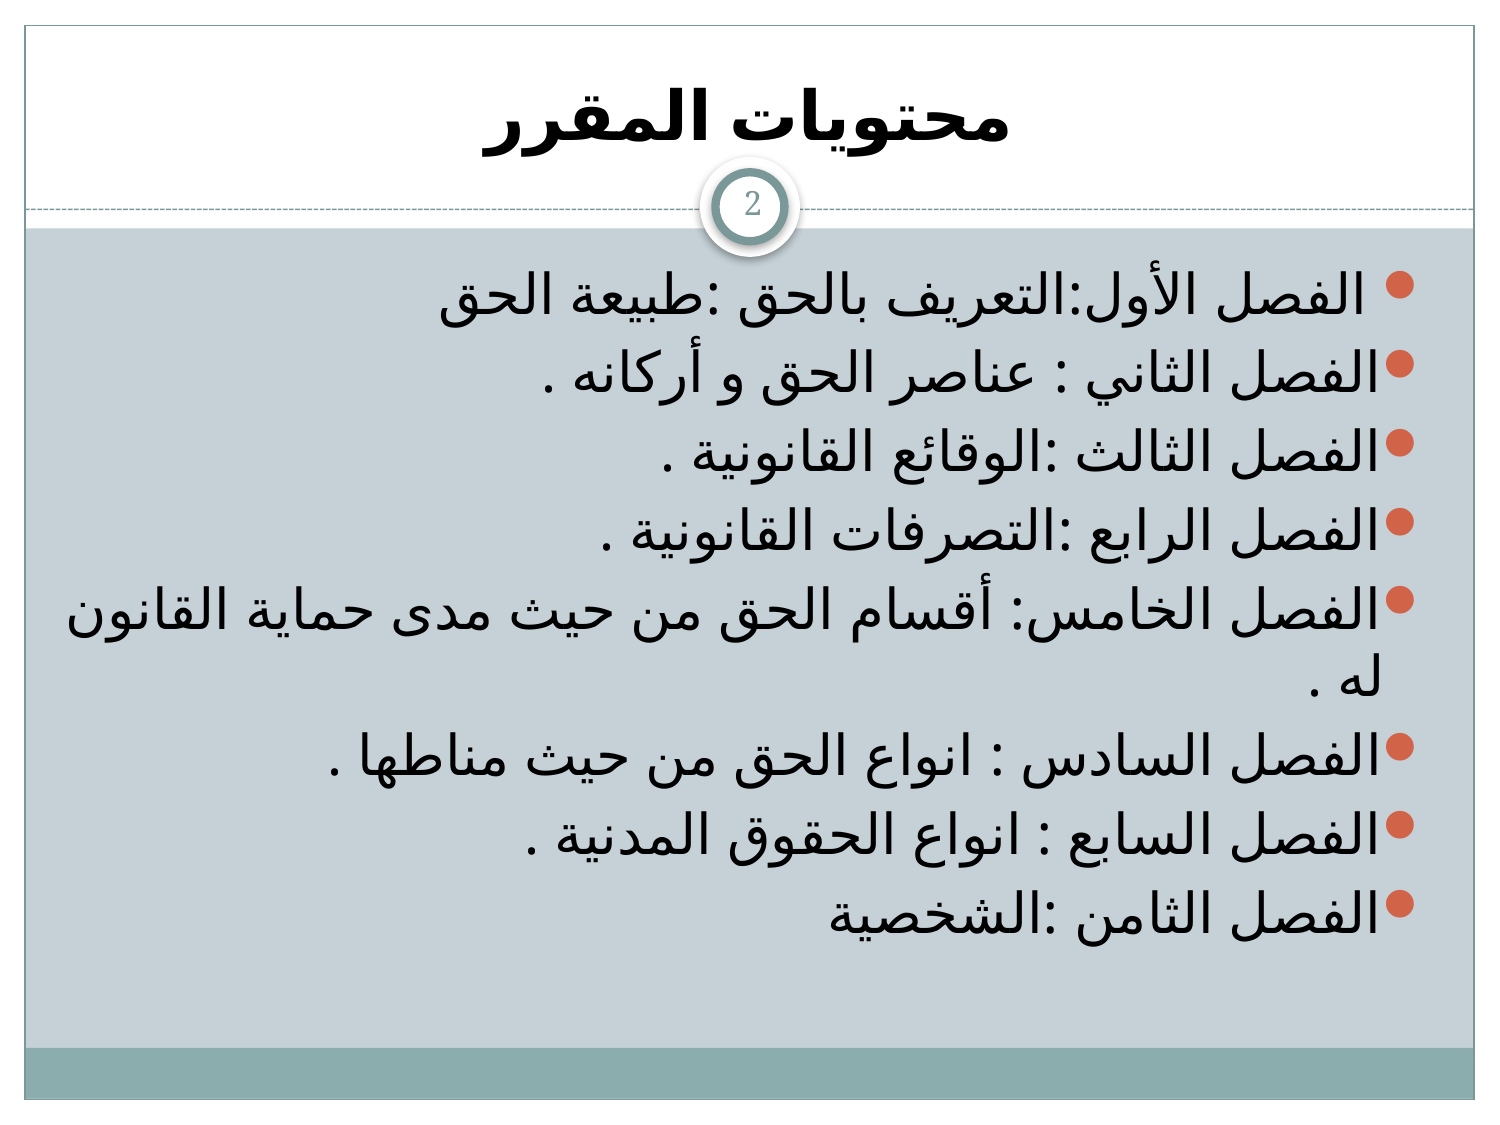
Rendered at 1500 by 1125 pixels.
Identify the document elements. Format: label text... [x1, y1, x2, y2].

slide_number [950, 1050, 1450, 1111]
slide_number 2 [715, 168, 791, 241]
footer [50, 1051, 638, 1112]
list الفصل الأول:التعريف بالحق :طبيعة الحق الفصل الثاني : عناصر الحق و أركانه . الفصل الثالث :الوقائع القانونية . الفصل الرابع :التصرفات القانونية . الفصل الخامس: أقسام الحق من حيث مدى حماية القانون له . الفصل السادس : انواع الحق من حيث مناطها . الفصل السابع : انواع الحقوق المدنية . الفصل الثامن :الشخصية [49, 250, 1445, 1001]
title محتويات المقرر [49, 37, 1450, 162]
